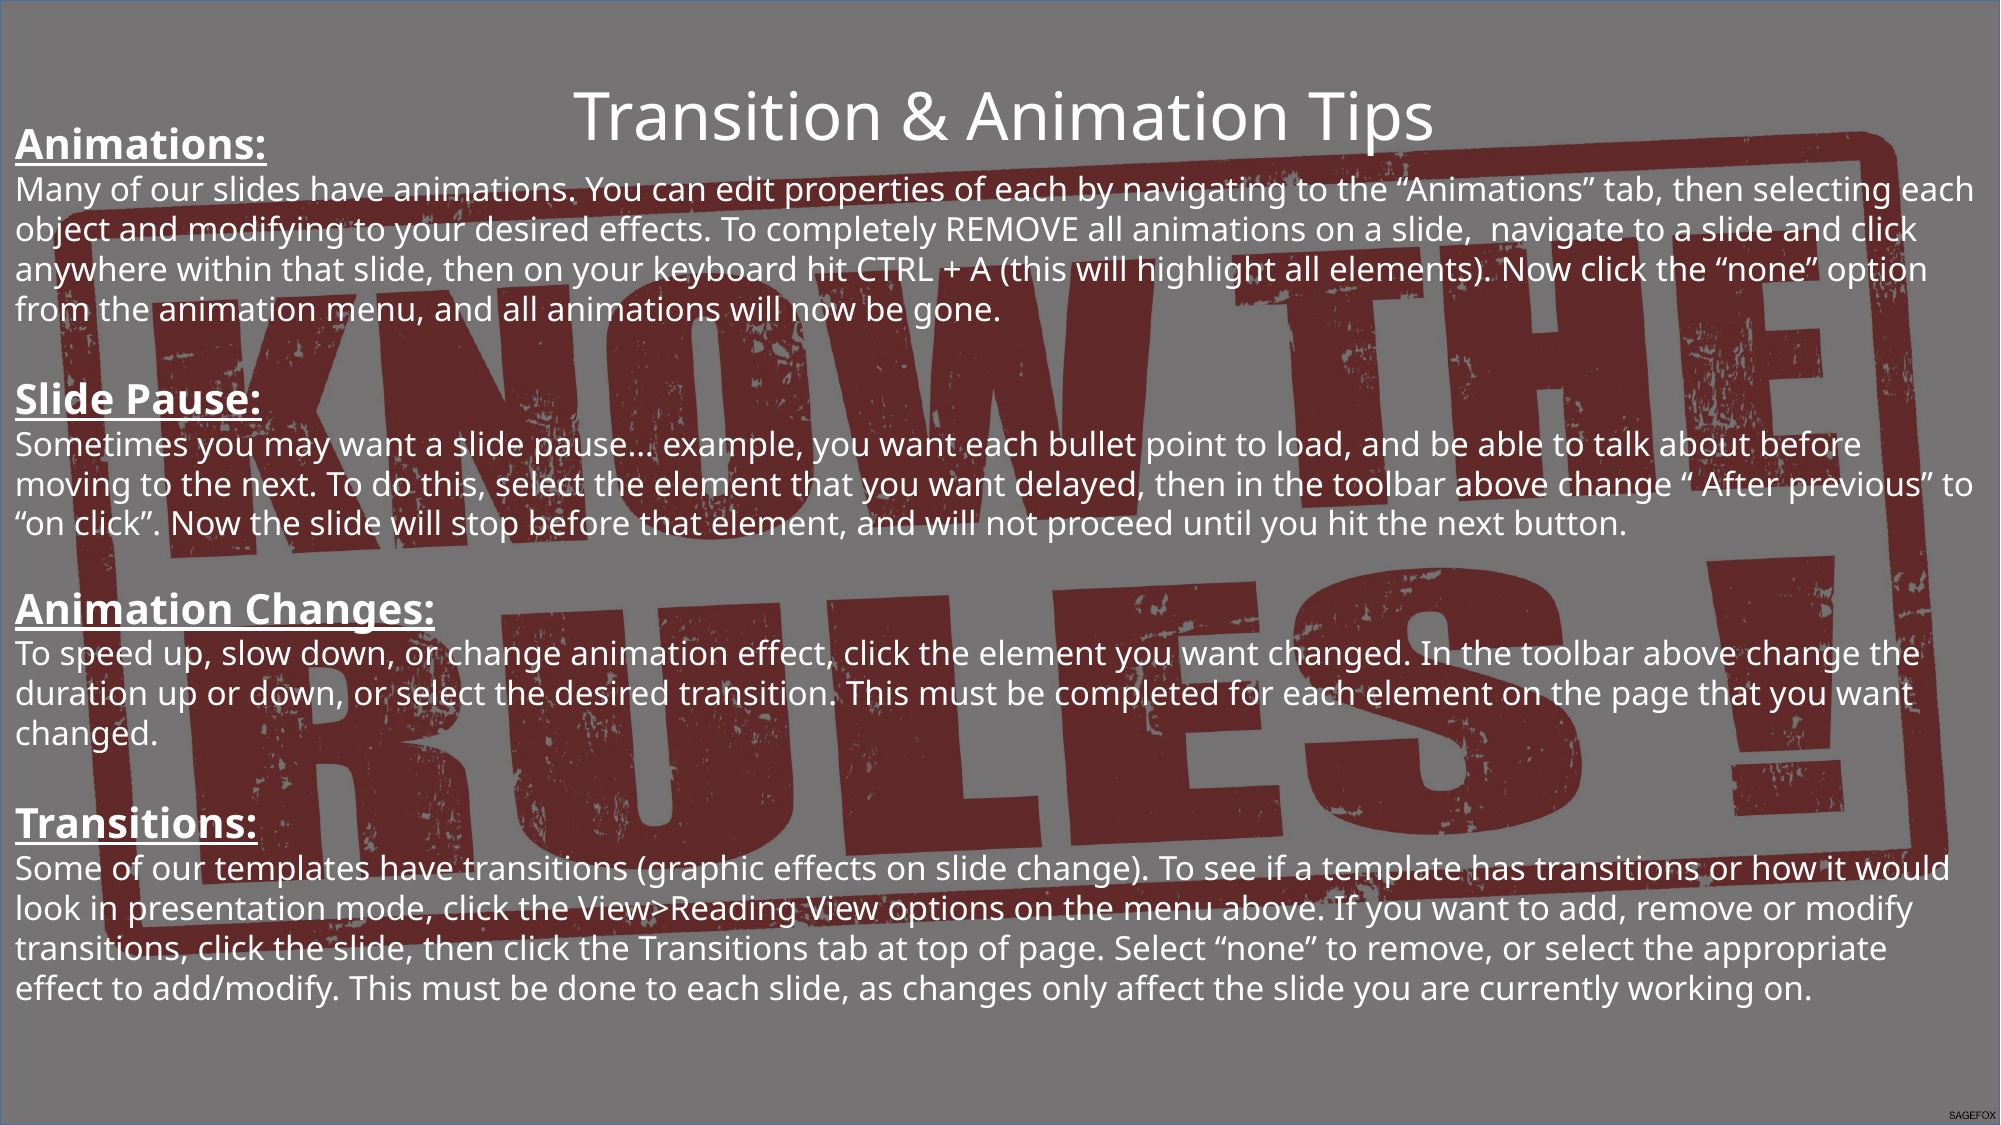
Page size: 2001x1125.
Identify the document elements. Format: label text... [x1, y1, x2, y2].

text_box Animations: Many of our slides have animations. You can edit properties of each by navigating to the “Animations” tab, then selecting each object and modifying to your desired effects. To completely REMOVE all animations on a slide, navigate to a slide and click anywhere within that slide, then on your keyboard hit CTRL + A (this will highlight all elements). Now click the “none” option from the animation menu, and all animations will now be gone. Slide Pause: Sometimes you may want a slide pause… example, you want each bullet point to load, and be able to talk about before moving to the next. To do this, select the element that you want delayed, then in the toolbar above change “ After previous” to “on click”. Now the slide will stop before that element, and will not proceed until you hit the next button. Animation Changes: To speed up, slow down, or change animation effect, click the element you want changed. In the toolbar above change the duration up or down, or select the desired transition. This must be completed for each element on the page that you want changed. Transitions: Some of our templates have transitions (graphic effects on slide change). To see if a template has transitions or how it would look in presentation mode, click the View>Reading View options on the menu above. If you want to add, remove or modify transitions, click the slide, then click the Transitions tab at top of page. Select “none” to remove, or select the appropriate effect to add/modify. This must be done to each slide, as changes only affect the slide you are currently working on. [0, 0, 2000, 1125]
title Transition & Animation Tips [477, 59, 1532, 177]
